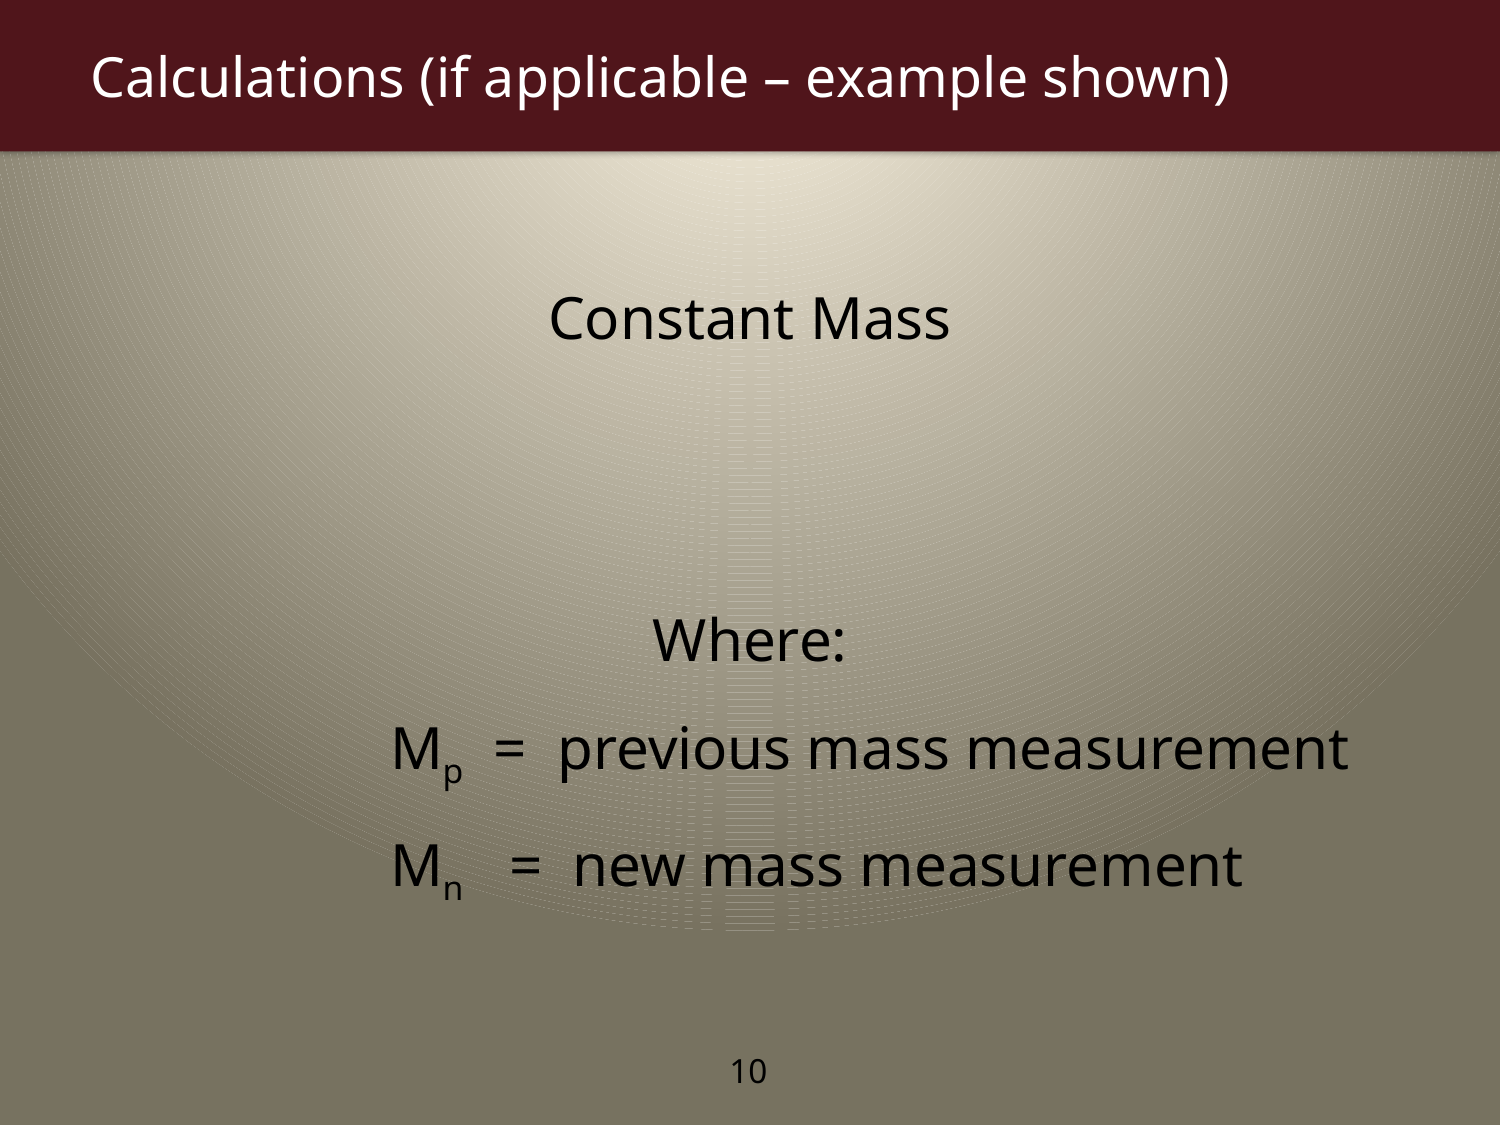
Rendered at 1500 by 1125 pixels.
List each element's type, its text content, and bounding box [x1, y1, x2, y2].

slide_number 10 [71, 1042, 1425, 1103]
title Calculations (if applicable – example shown) [75, 18, 1425, 133]
